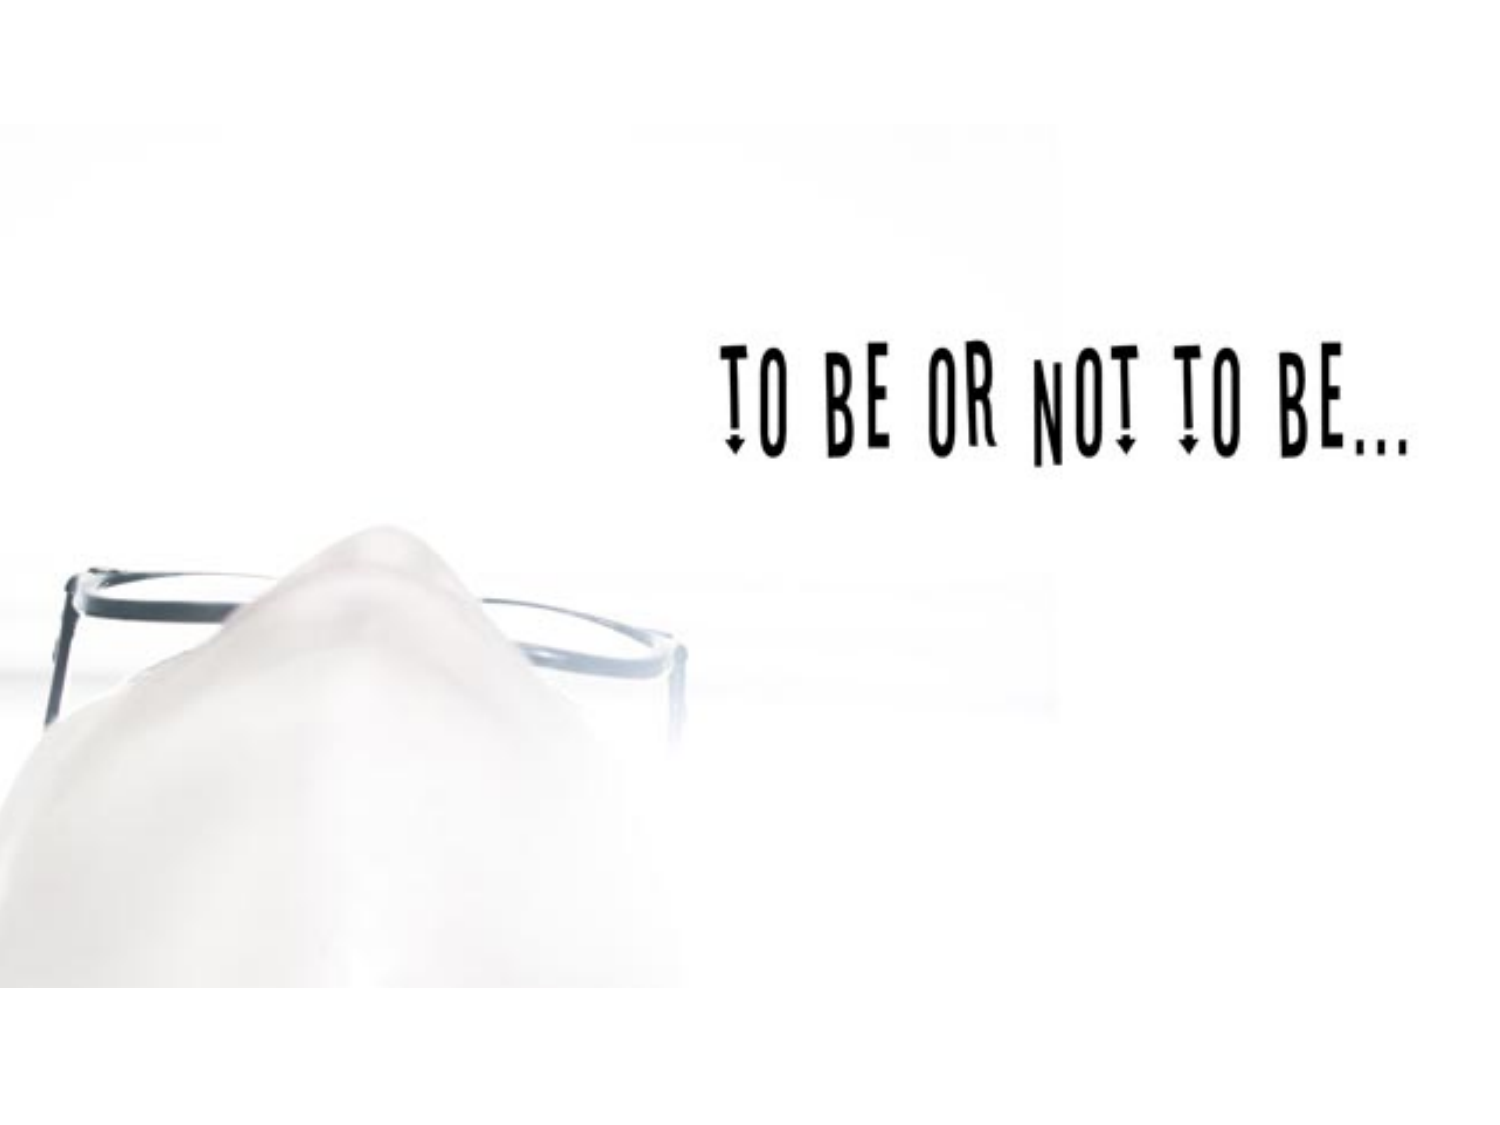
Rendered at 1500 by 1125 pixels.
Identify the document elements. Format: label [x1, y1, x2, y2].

picture [0, 124, 1500, 988]
